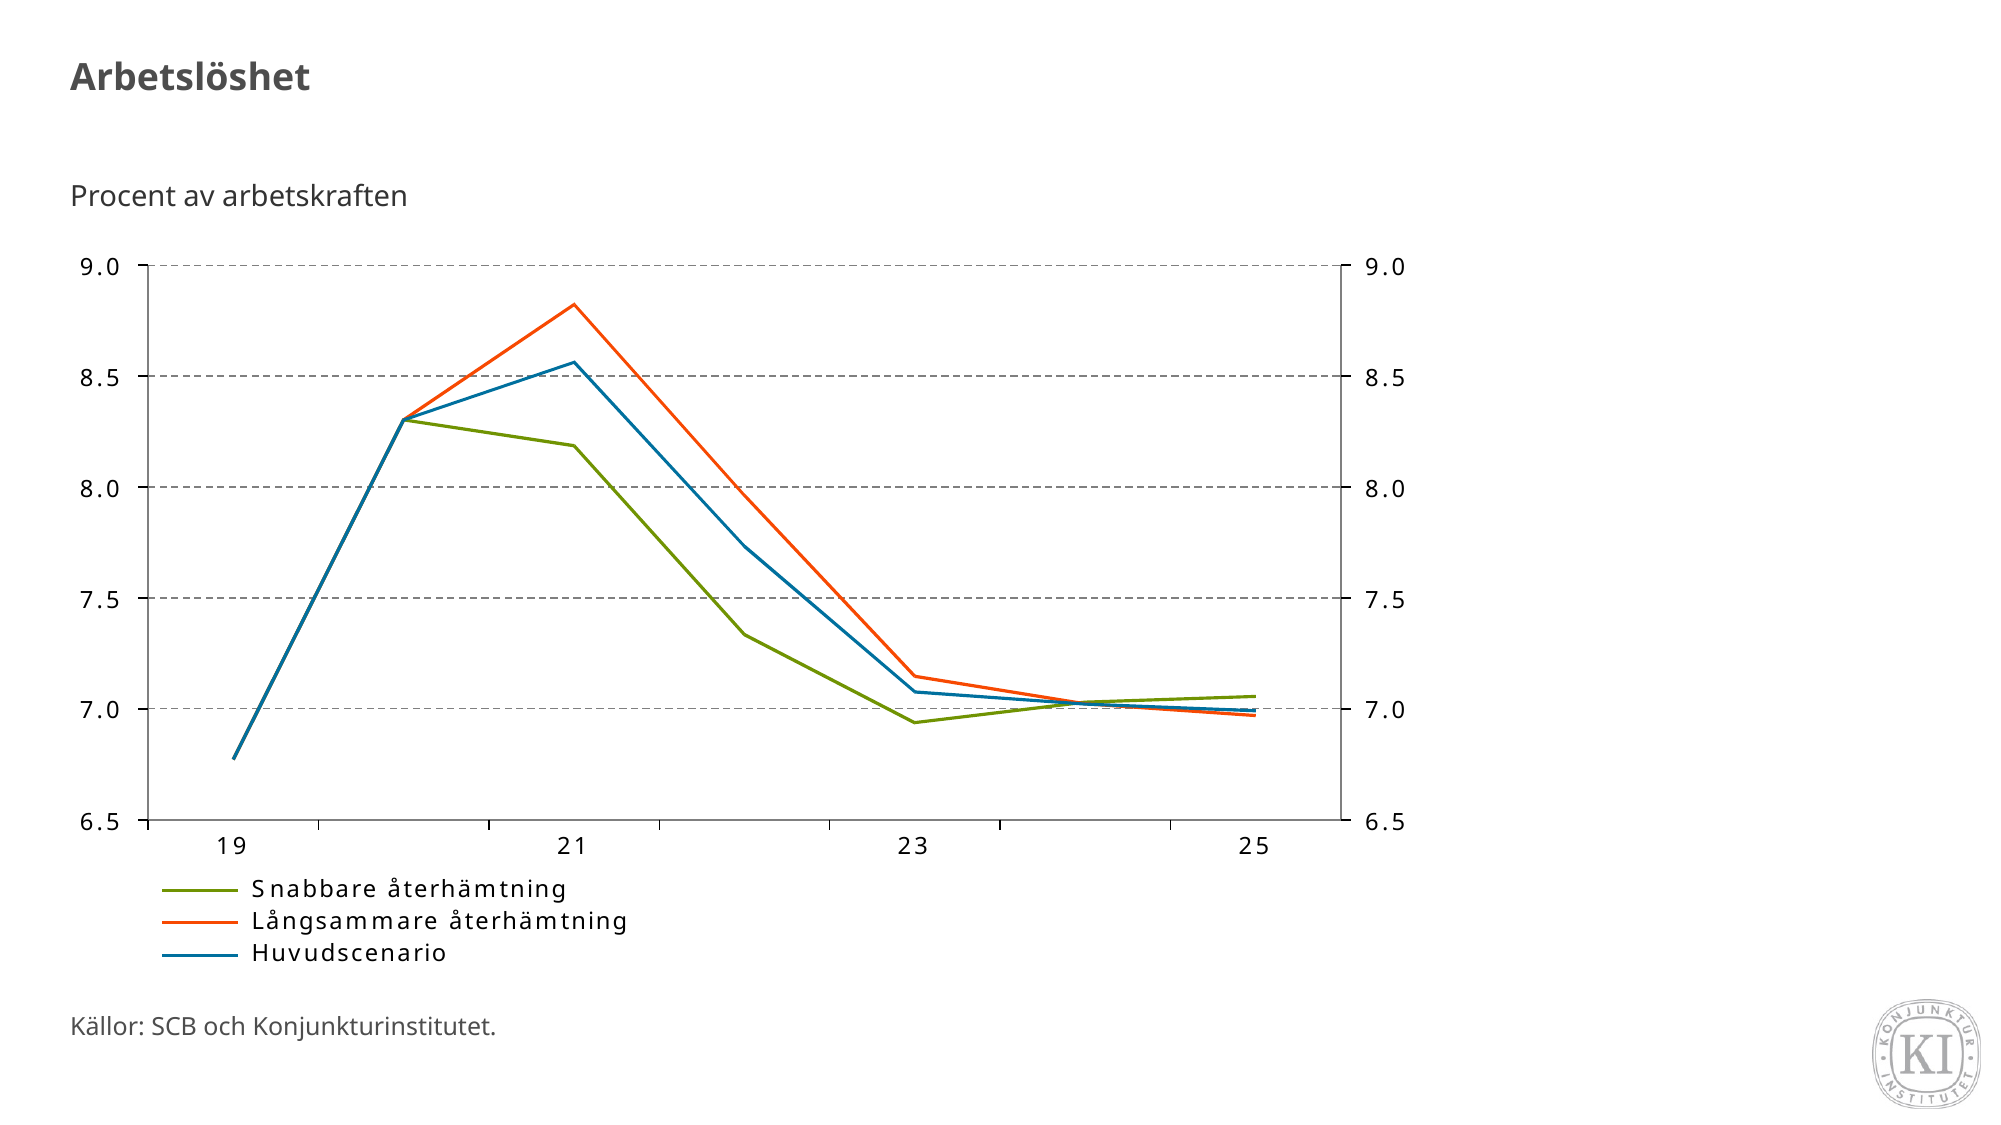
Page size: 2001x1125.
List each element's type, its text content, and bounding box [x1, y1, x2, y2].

title Arbetslöshet [55, 45, 1476, 128]
list Procent av arbetskraften [55, 137, 1476, 220]
subtitle Källor: SCB och Konjunkturinstitutet. [55, 1003, 1476, 1106]
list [30, 228, 1453, 995]
picture [1872, 999, 1981, 1109]
